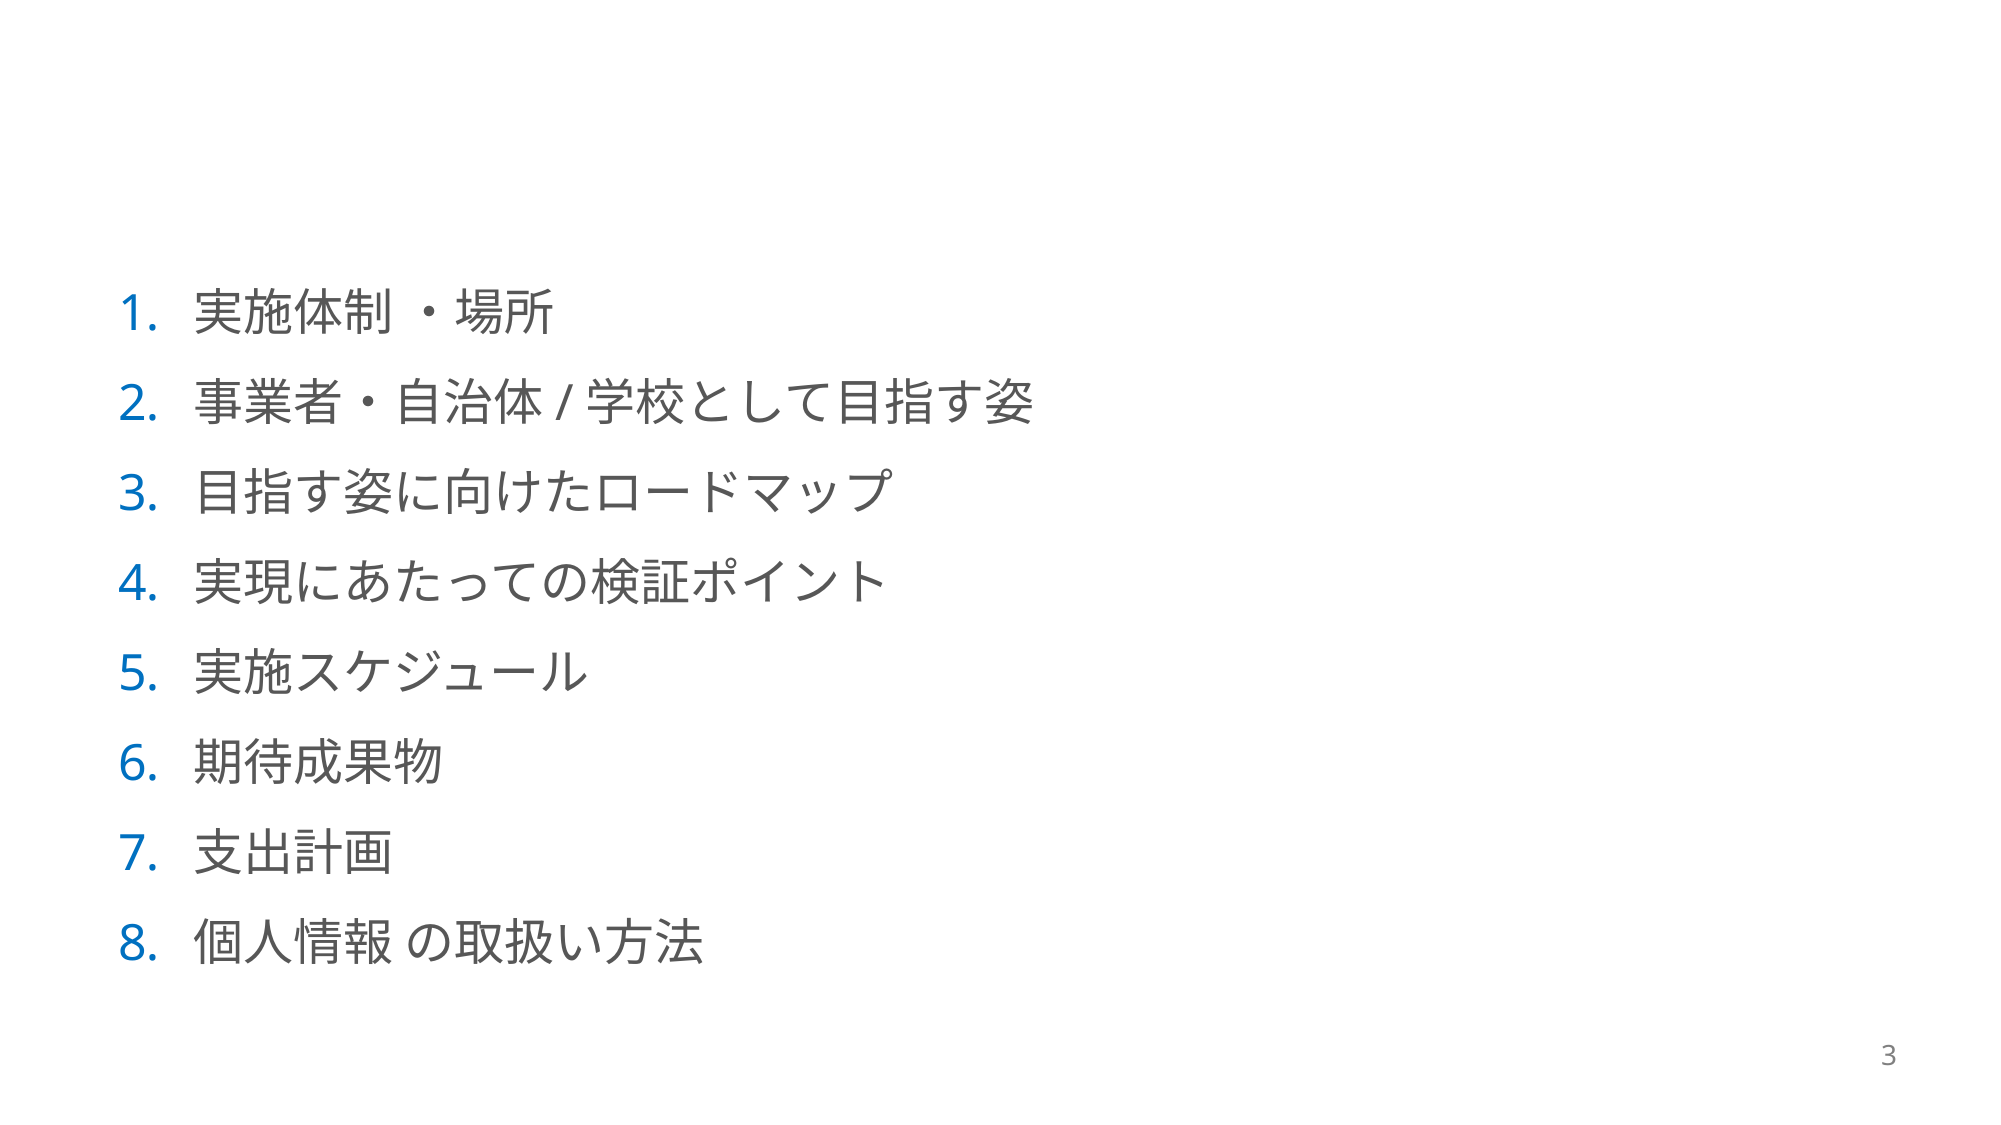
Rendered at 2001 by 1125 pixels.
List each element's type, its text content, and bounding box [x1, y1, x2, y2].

text_box 実施体制 ・場所 事業者・自治体/学校として目指す姿 目指す姿に向けたロードマップ 実現にあたっての検証ポイント 実施スケジュール 期待成果物 支出計画 個人情報 の取扱い方法 [102, 242, 1898, 979]
